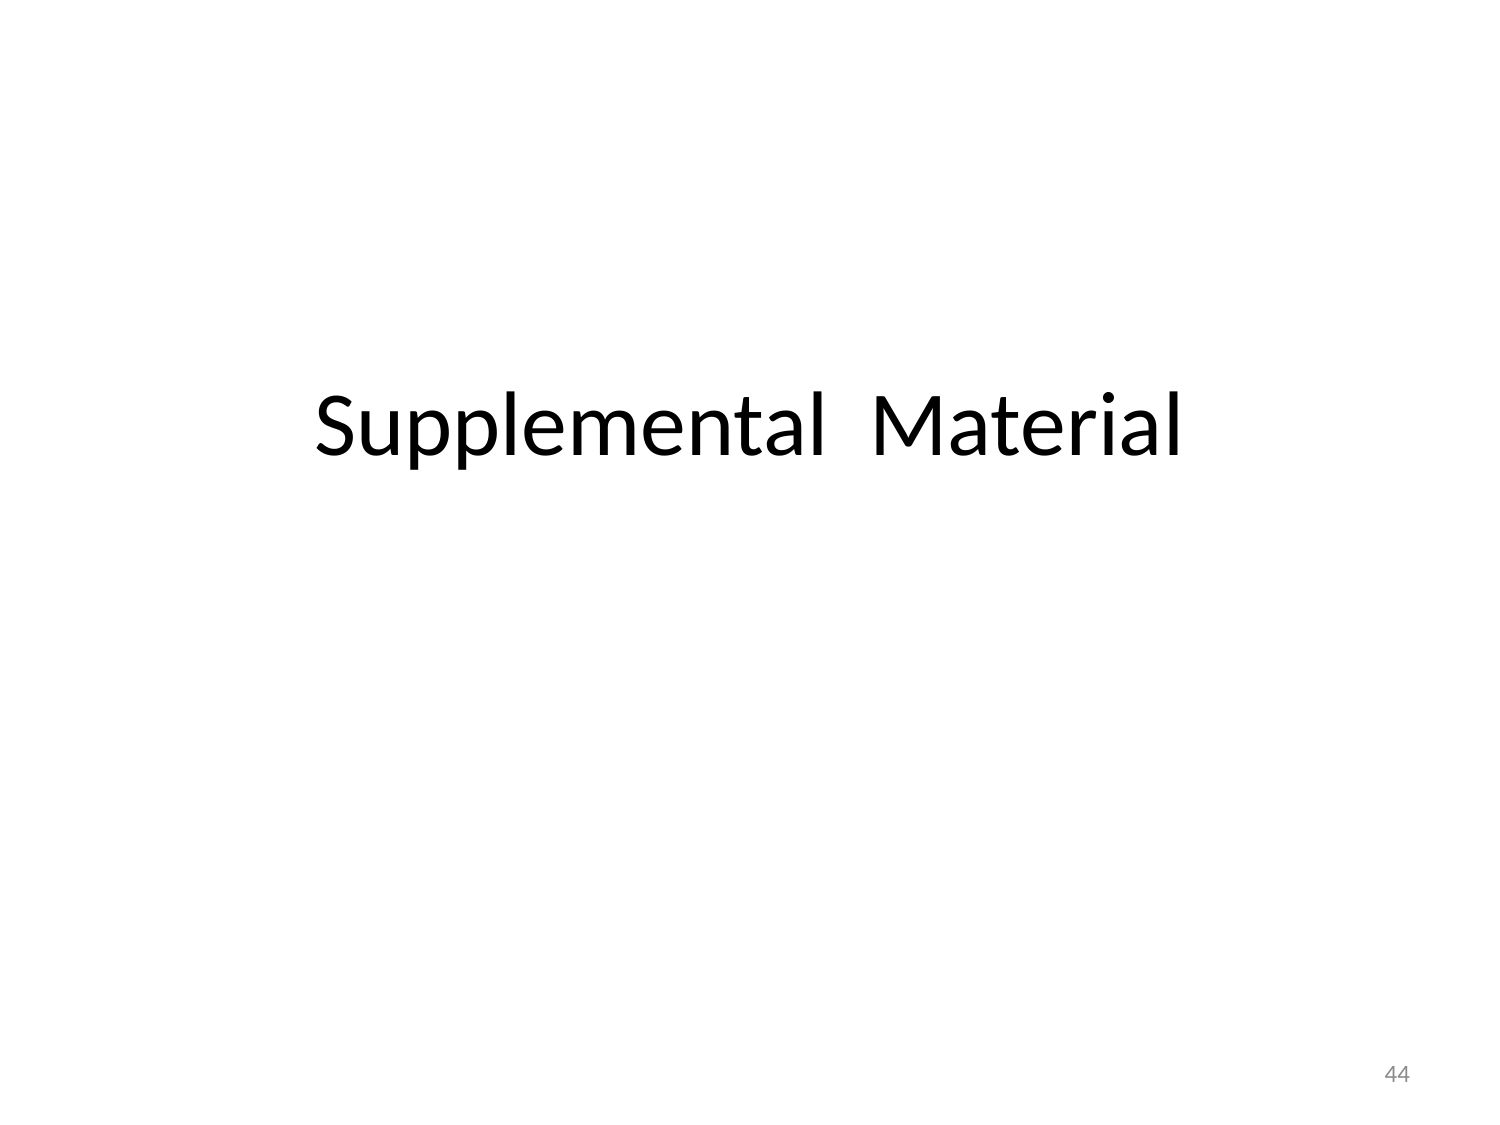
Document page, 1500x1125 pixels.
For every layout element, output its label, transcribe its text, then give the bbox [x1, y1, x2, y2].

title Supplemental Material [75, 324, 1425, 513]
slide_number 44 [1074, 1042, 1425, 1103]
